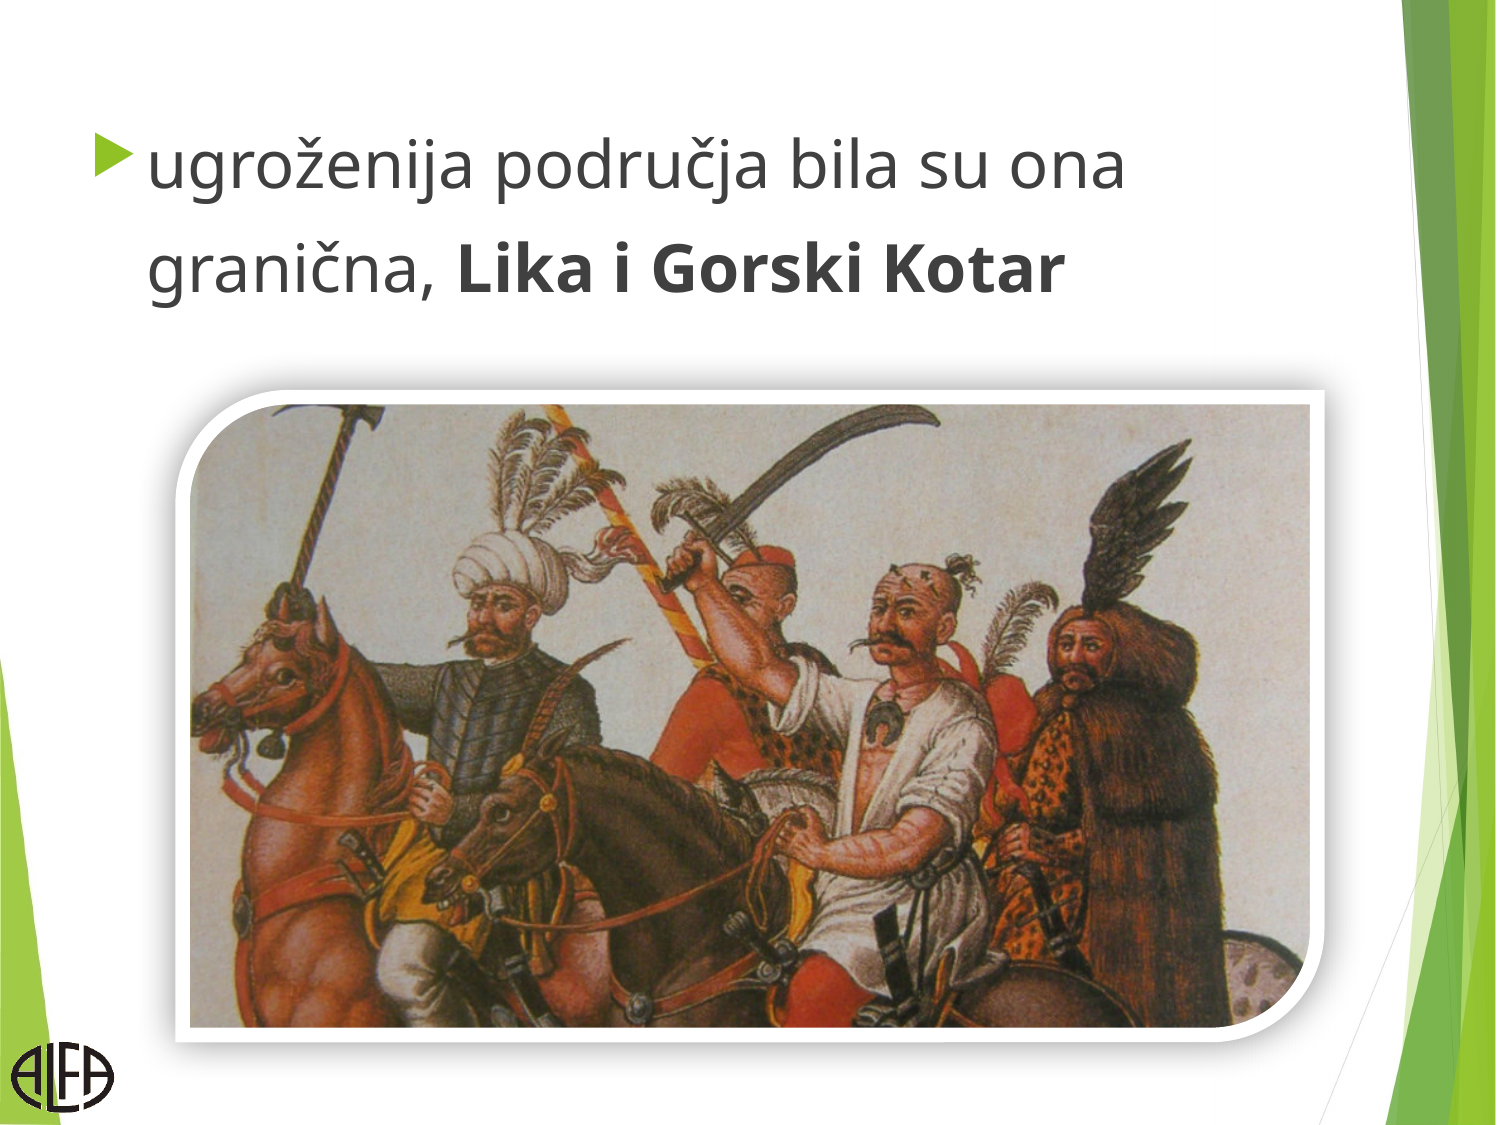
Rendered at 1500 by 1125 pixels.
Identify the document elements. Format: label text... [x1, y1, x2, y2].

list ugroženija područja bila su ona granična, Lika i Gorski Kotar [75, 90, 1329, 338]
picture [0, 0, 1496, 1125]
